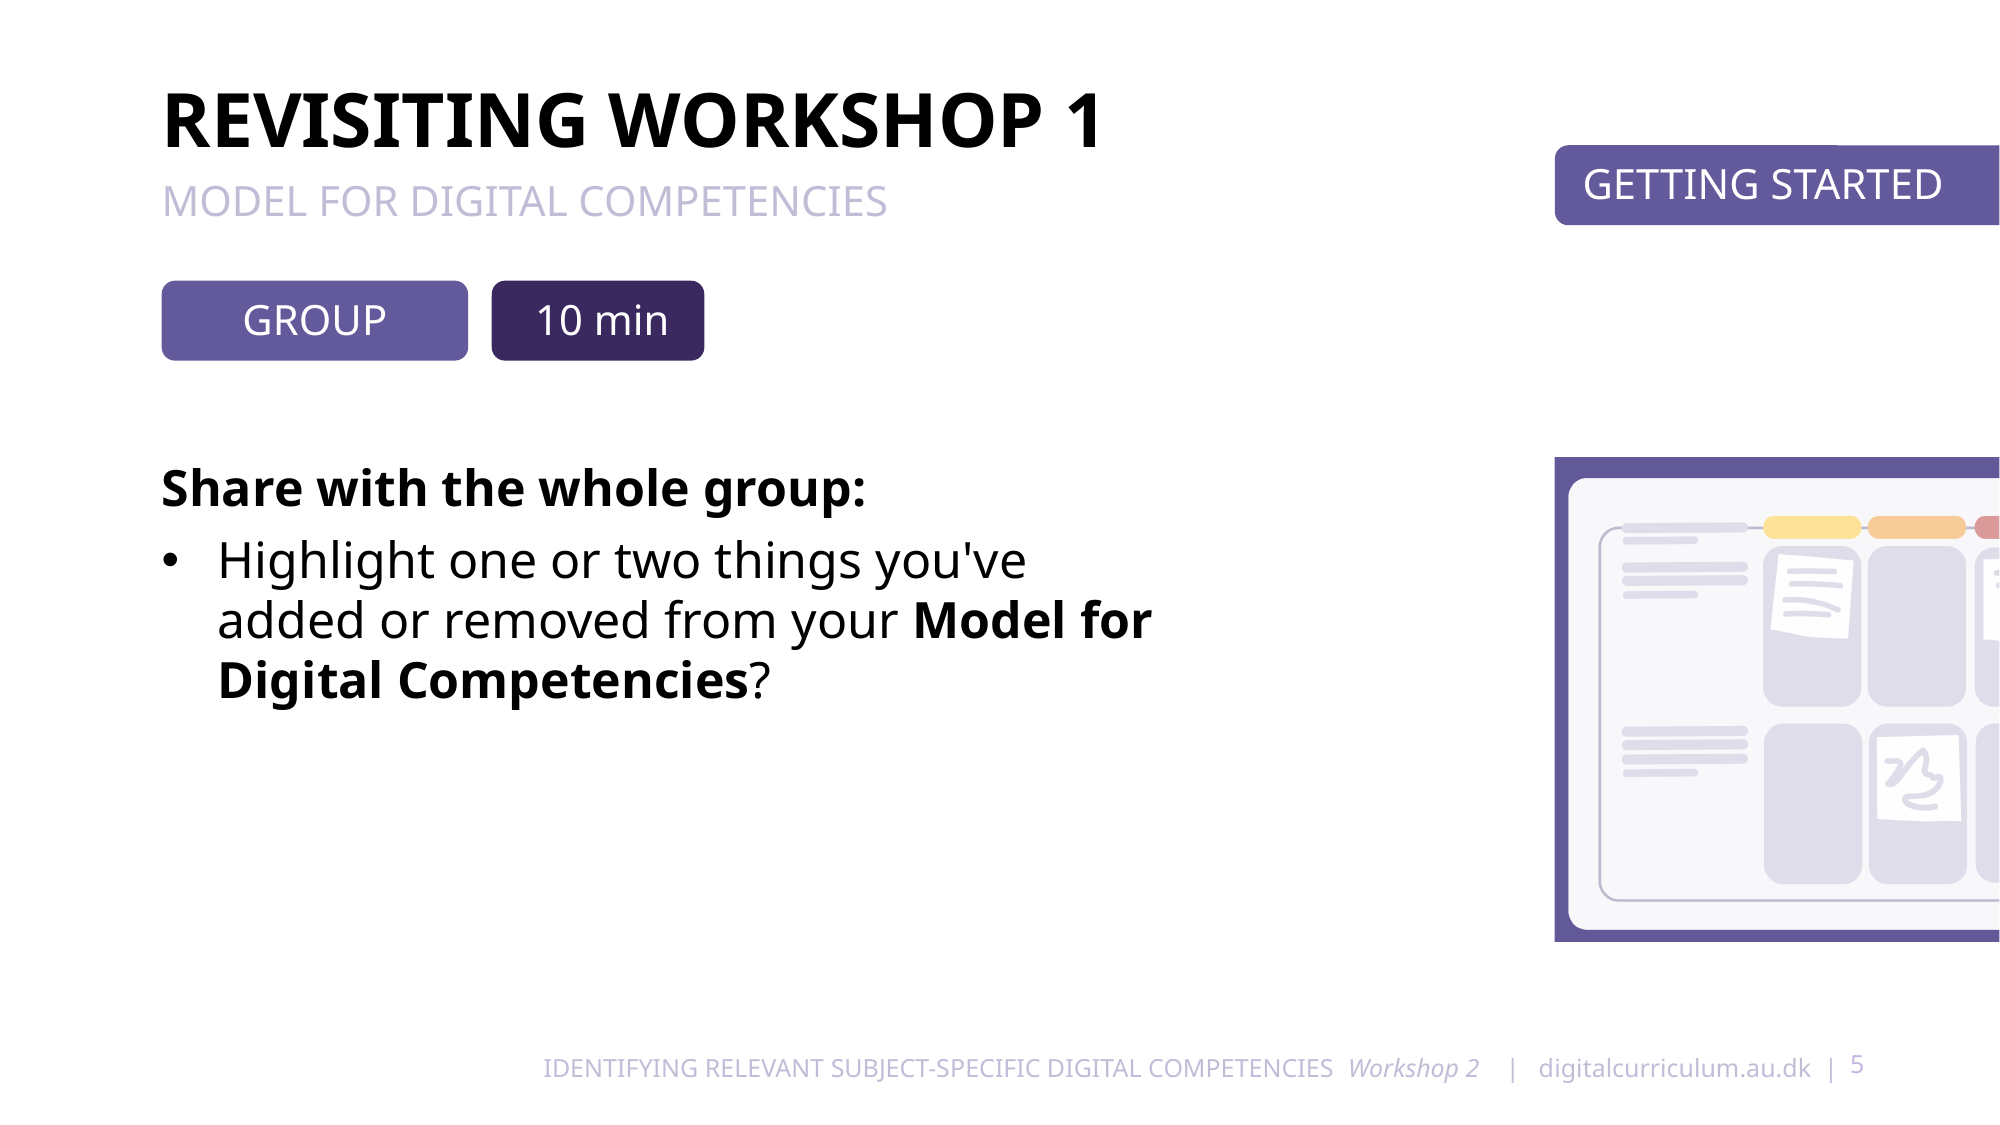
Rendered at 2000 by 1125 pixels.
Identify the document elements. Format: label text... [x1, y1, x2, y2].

text_box GROUP [161, 280, 469, 361]
slide_number 5 [1849, 1057, 2000, 1083]
picture [1554, 456, 2000, 943]
text_box 10 min [491, 280, 705, 361]
title Revisiting Workshop 1 model for Digital Competencies [161, 51, 1839, 226]
list Share with the whole group: Highlight one or two things you've added or removed from your Model for Digital Competencies? [161, 455, 1178, 968]
text_box GETTING STARTED [1554, 145, 2000, 226]
